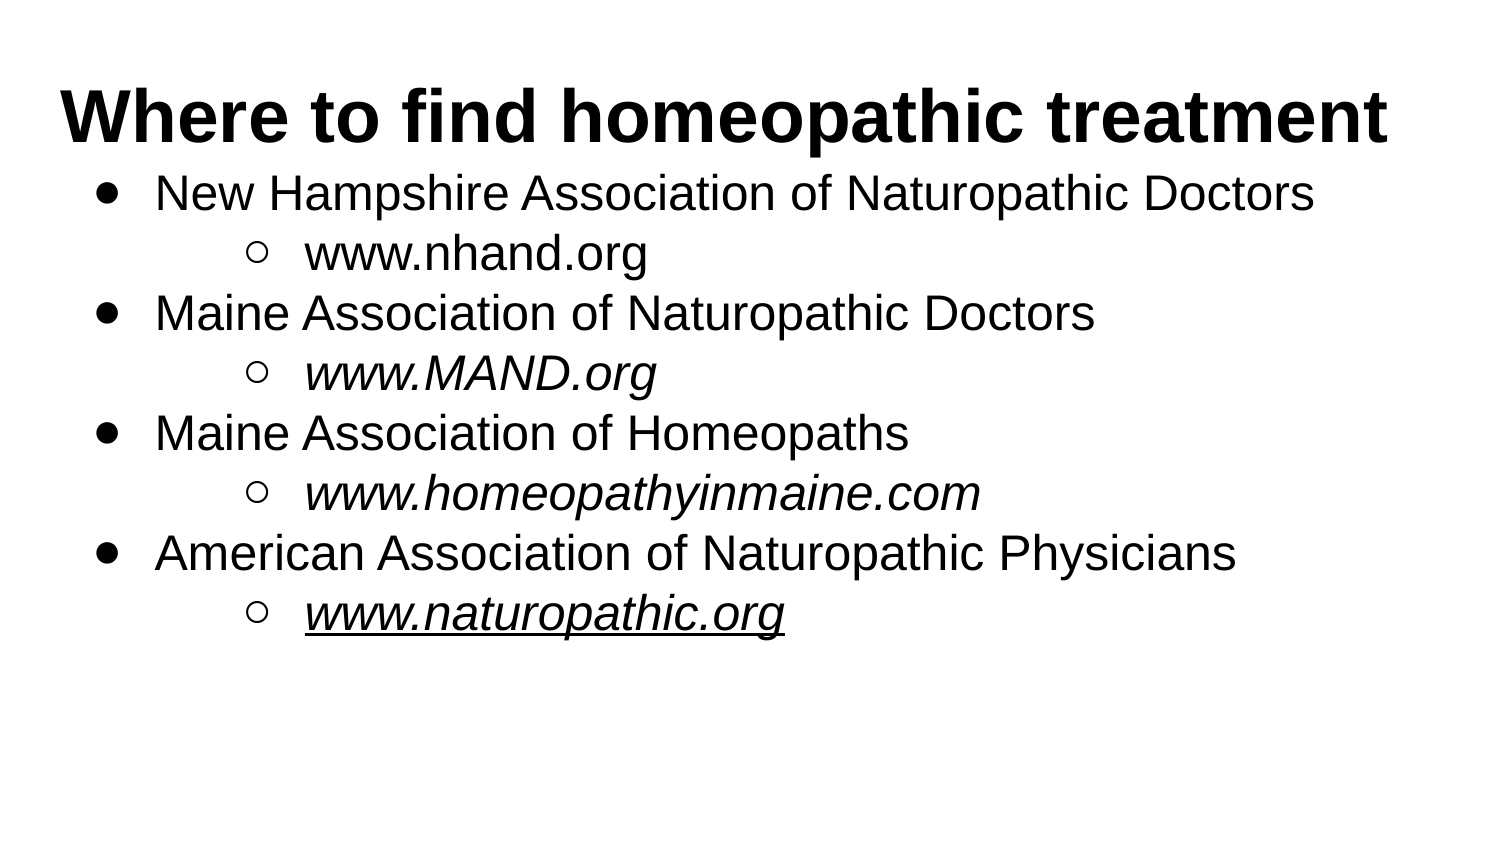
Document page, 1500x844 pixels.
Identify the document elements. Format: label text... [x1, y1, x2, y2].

list New Hampshire Association of Naturopathic Doctors www.nhand.org Maine Association of Naturopathic Doctors www.MAND.org Maine Association of Homeopaths www.homeopathyinmaine.com American Association of Naturopathic Physicians www.naturopathic.org [64, 144, 1415, 757]
title Where to find homeopathic treatment [45, 32, 1471, 173]
